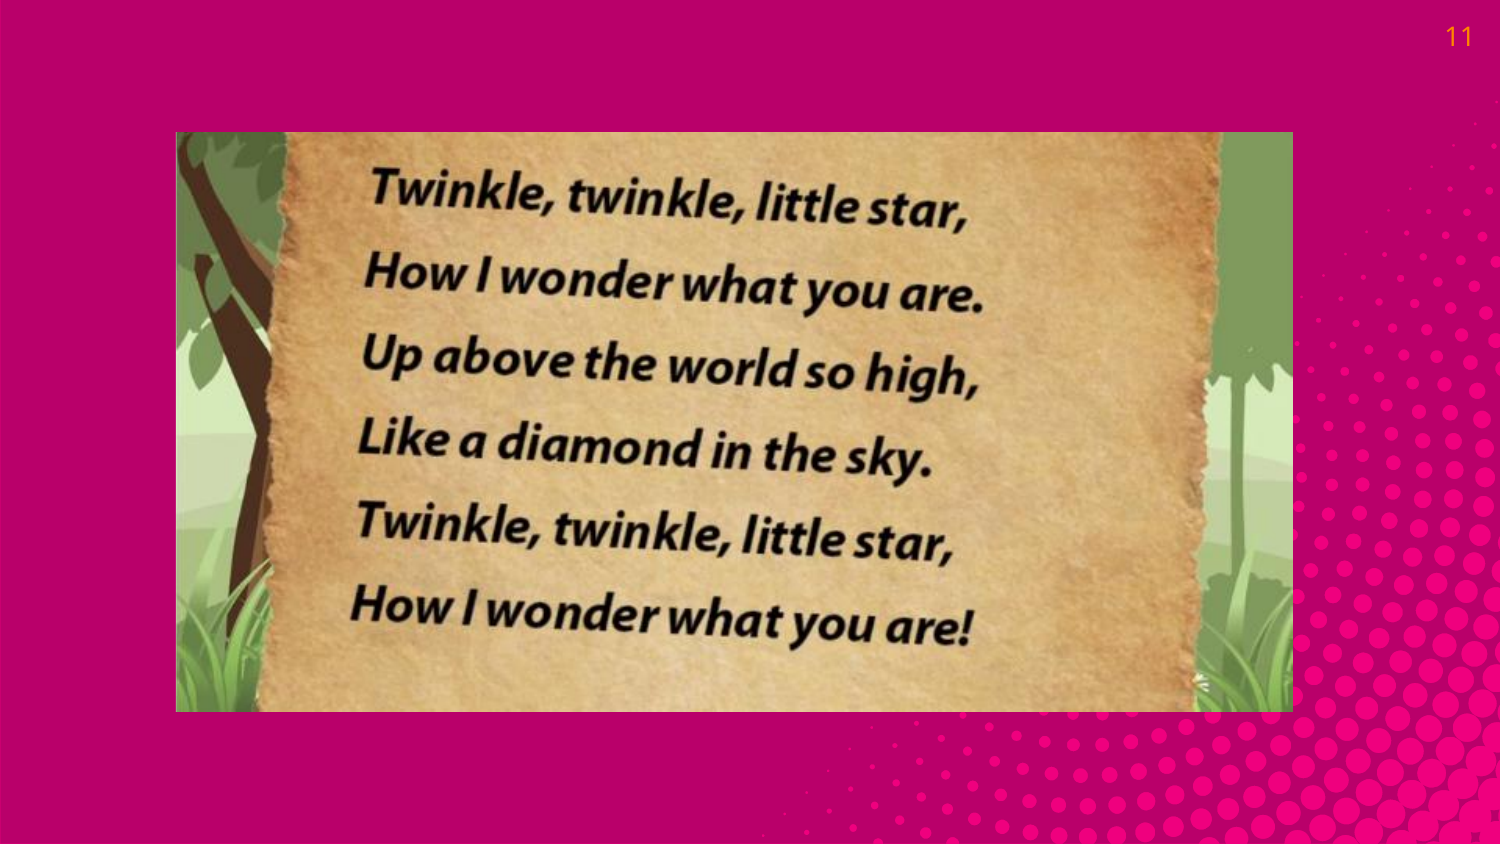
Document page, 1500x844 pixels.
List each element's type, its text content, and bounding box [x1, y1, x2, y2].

slide_number 11 [1385, 5, 1476, 71]
picture [175, 132, 1294, 712]
